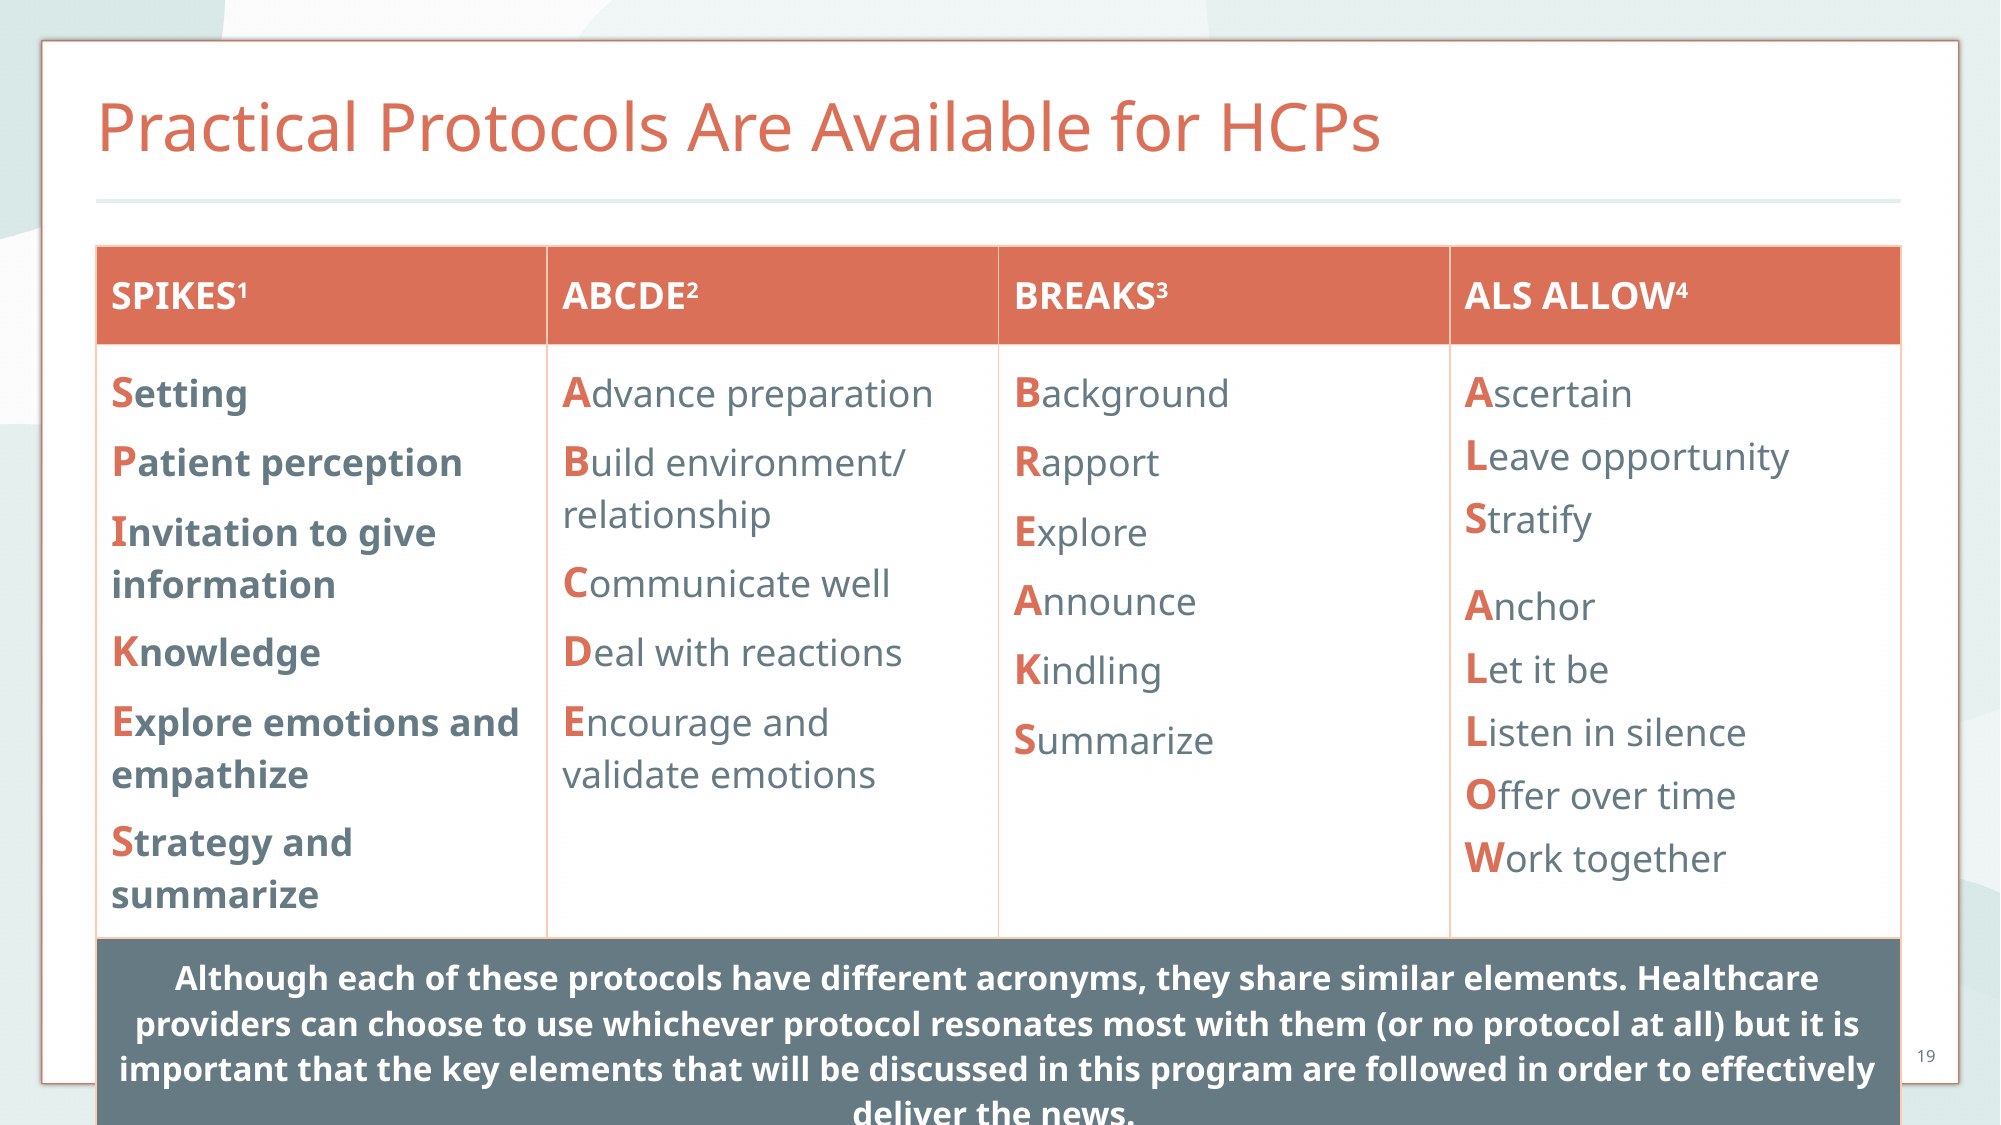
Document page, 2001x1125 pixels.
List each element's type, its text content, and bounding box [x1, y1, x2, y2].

table_cell Although each of these protocols have different acronyms, they share similar elements. Healthcare providers can choose to use whichever protocol resonates most with them (or no protocol at all) but it is important that the key elements that will be discussed in this program are followed in order to effectively deliver the news. [97, 939, 1900, 1125]
title Practical Protocols Are Available for HCPs [96, 93, 1924, 166]
table_cell Setting Patient perception Invitation to give information Knowledge Explore emotions and empathize Strategy and summarize [97, 345, 546, 937]
table_header ABCDE2 [548, 247, 998, 344]
table_cell Ascertain Leave opportunity Stratify Anchor Let it be Listen in silence Offer over time Work together [1451, 345, 1900, 937]
table_header ALS ALLOW4 [1451, 247, 1900, 344]
picture [0, 0, 2000, 1125]
table_header BREAKS3 [999, 247, 1449, 344]
table_header SPIKES1 [97, 247, 546, 344]
table_cell Background Rapport Explore Announce Kindling Summarize [999, 345, 1449, 937]
table_cell Advance preparation Build environment/ relationship Communicate well Deal with reactions Encourage and validate emotions [548, 345, 998, 937]
